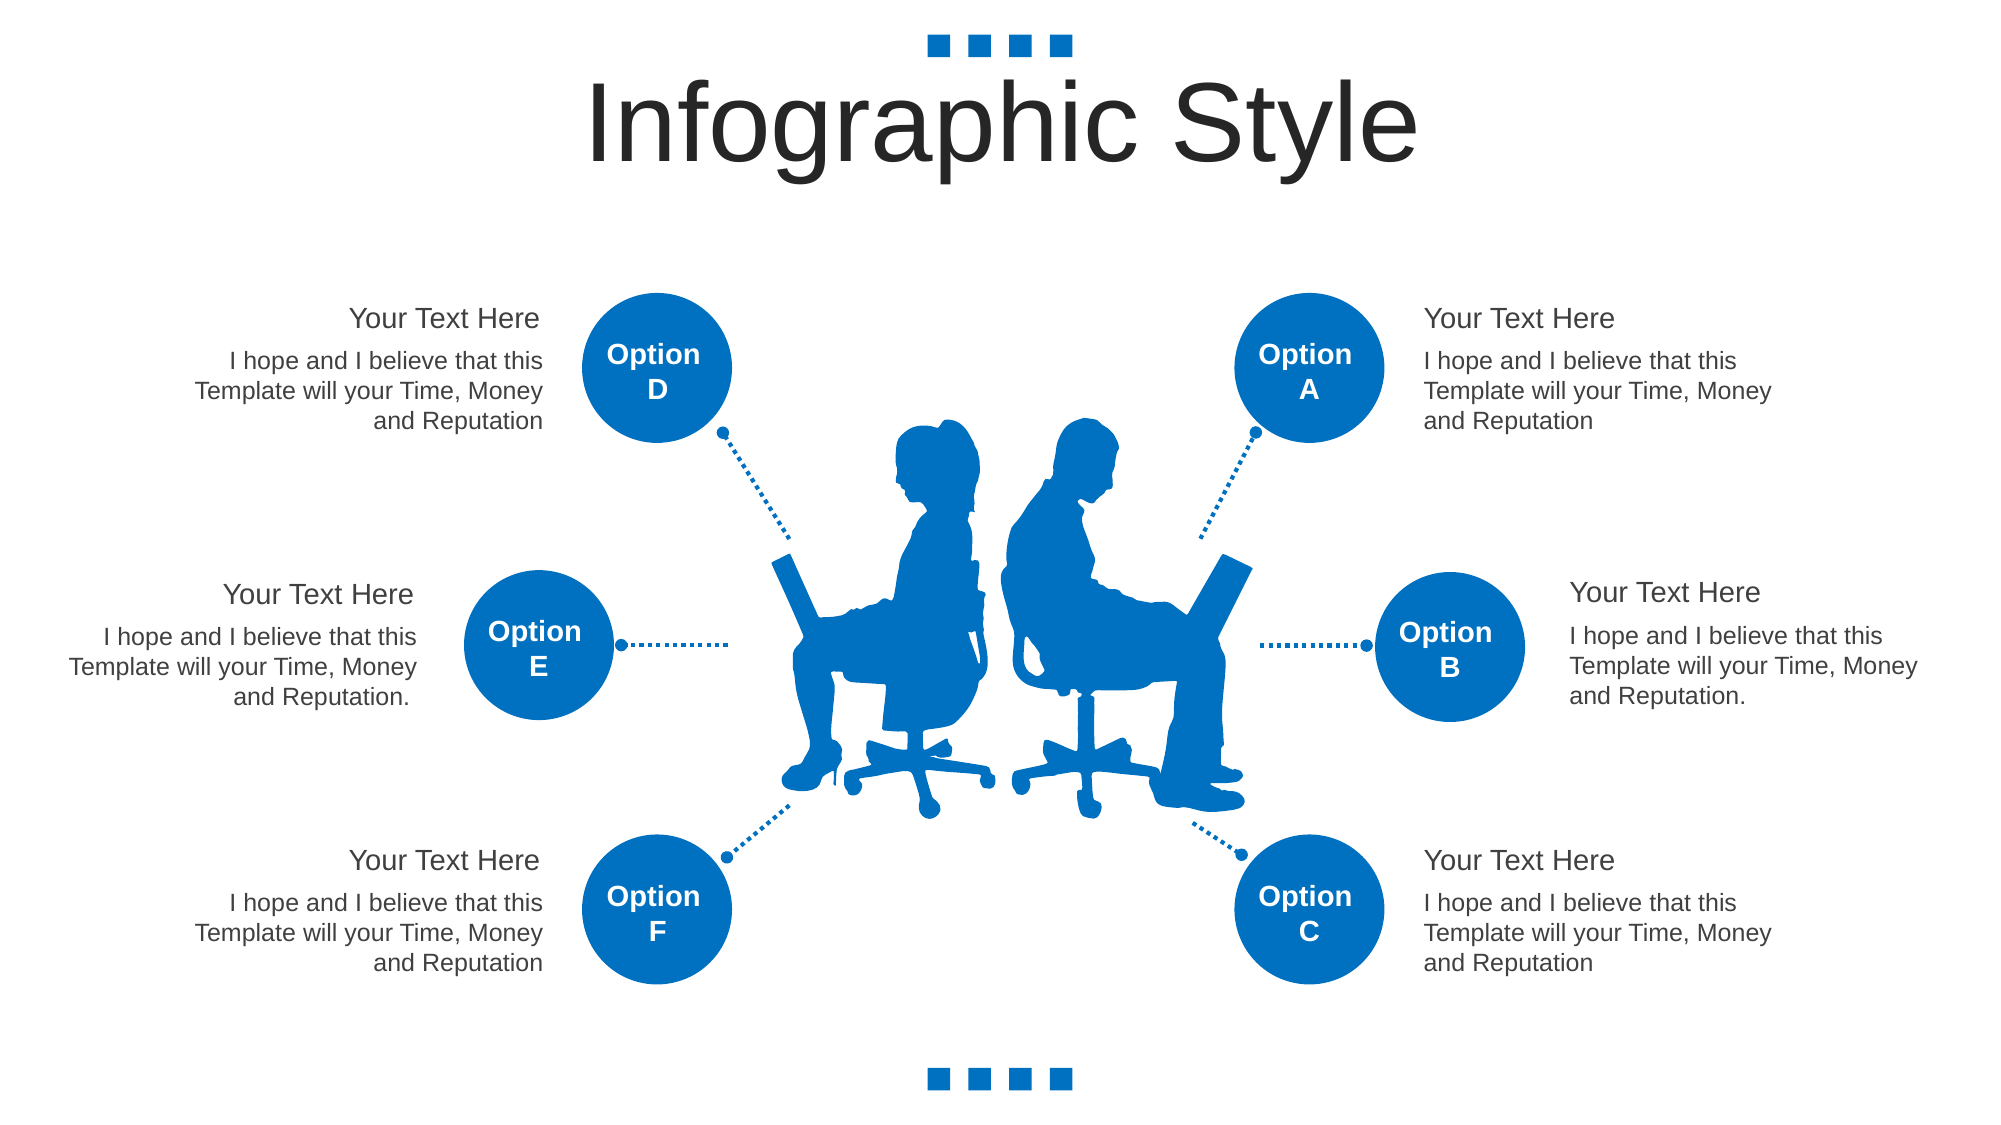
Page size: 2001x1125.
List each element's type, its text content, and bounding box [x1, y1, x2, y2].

list Infographic Style [53, 65, 1952, 185]
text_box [49, 292, 790, 986]
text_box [790, 417, 1192, 819]
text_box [1192, 292, 1939, 986]
